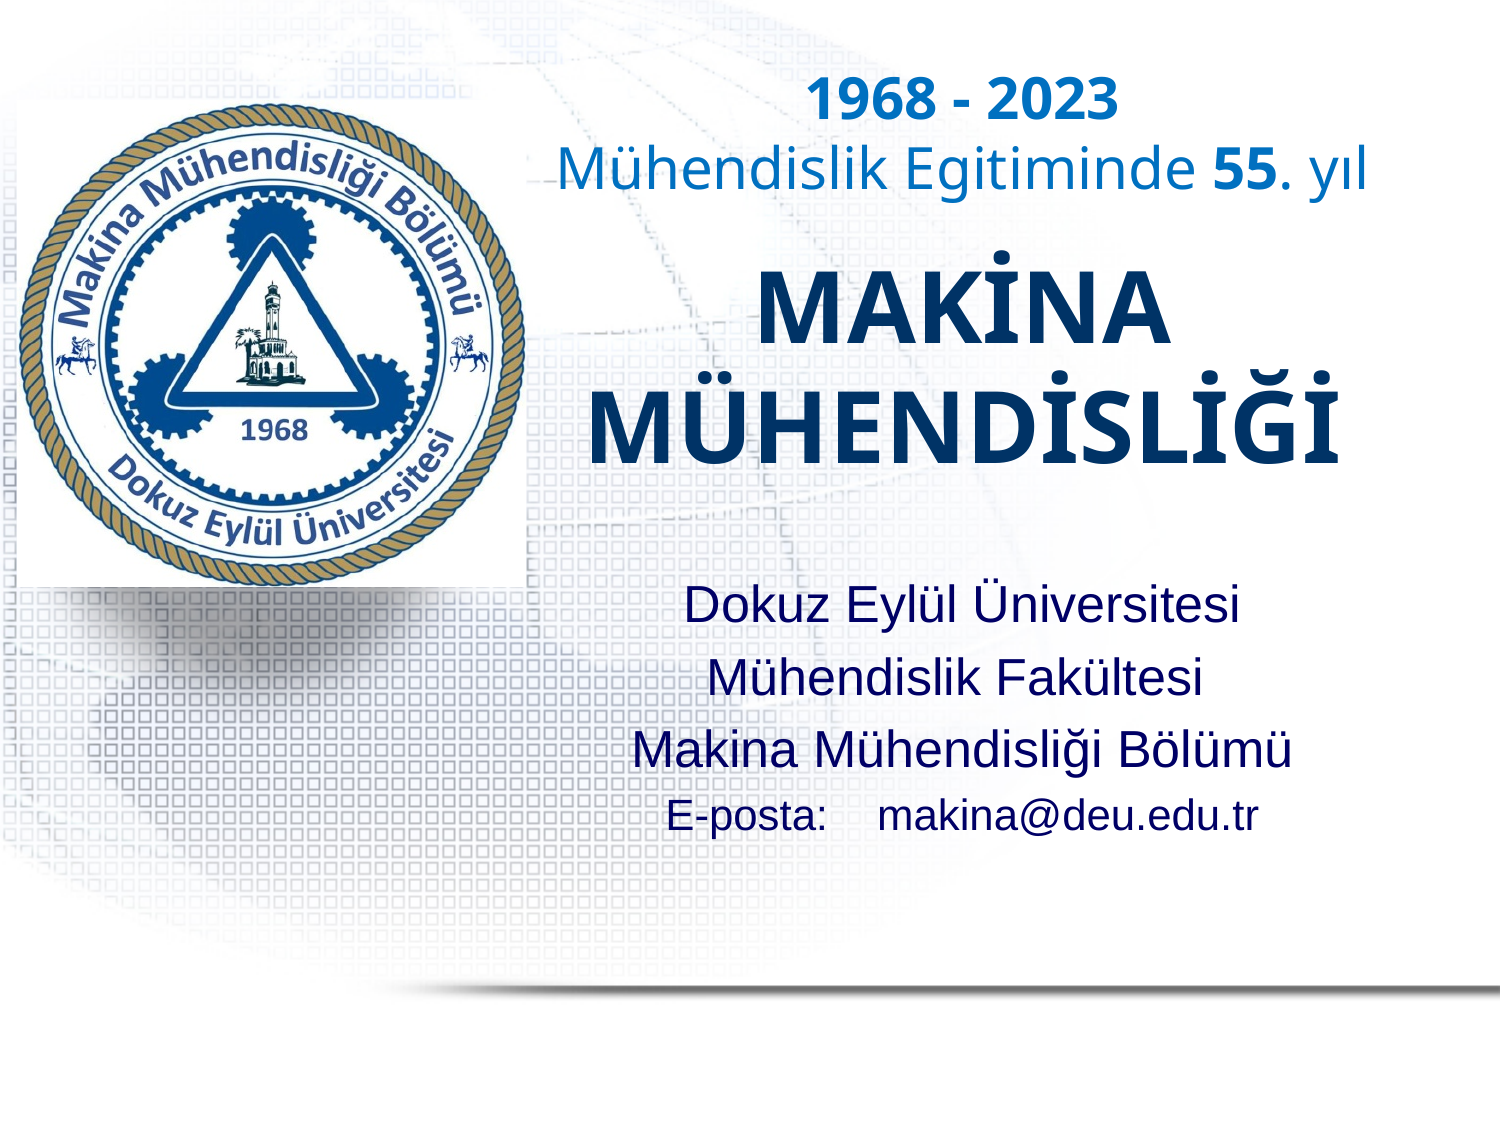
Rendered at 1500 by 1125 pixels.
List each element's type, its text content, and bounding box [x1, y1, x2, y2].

text_box 1968 - 2023 Mühendislik Egitiminde 55. yıl [484, 53, 1441, 209]
subtitle Dokuz Eylül Üniversitesi Mühendislik Fakültesi Makina Mühendisliği Bölümü E-posta: makina@deu.edu.tr [454, 562, 1471, 1035]
picture [0, 0, 1500, 1125]
title MAKİNA MÜHENDİSLİĞİ [531, 220, 1459, 508]
